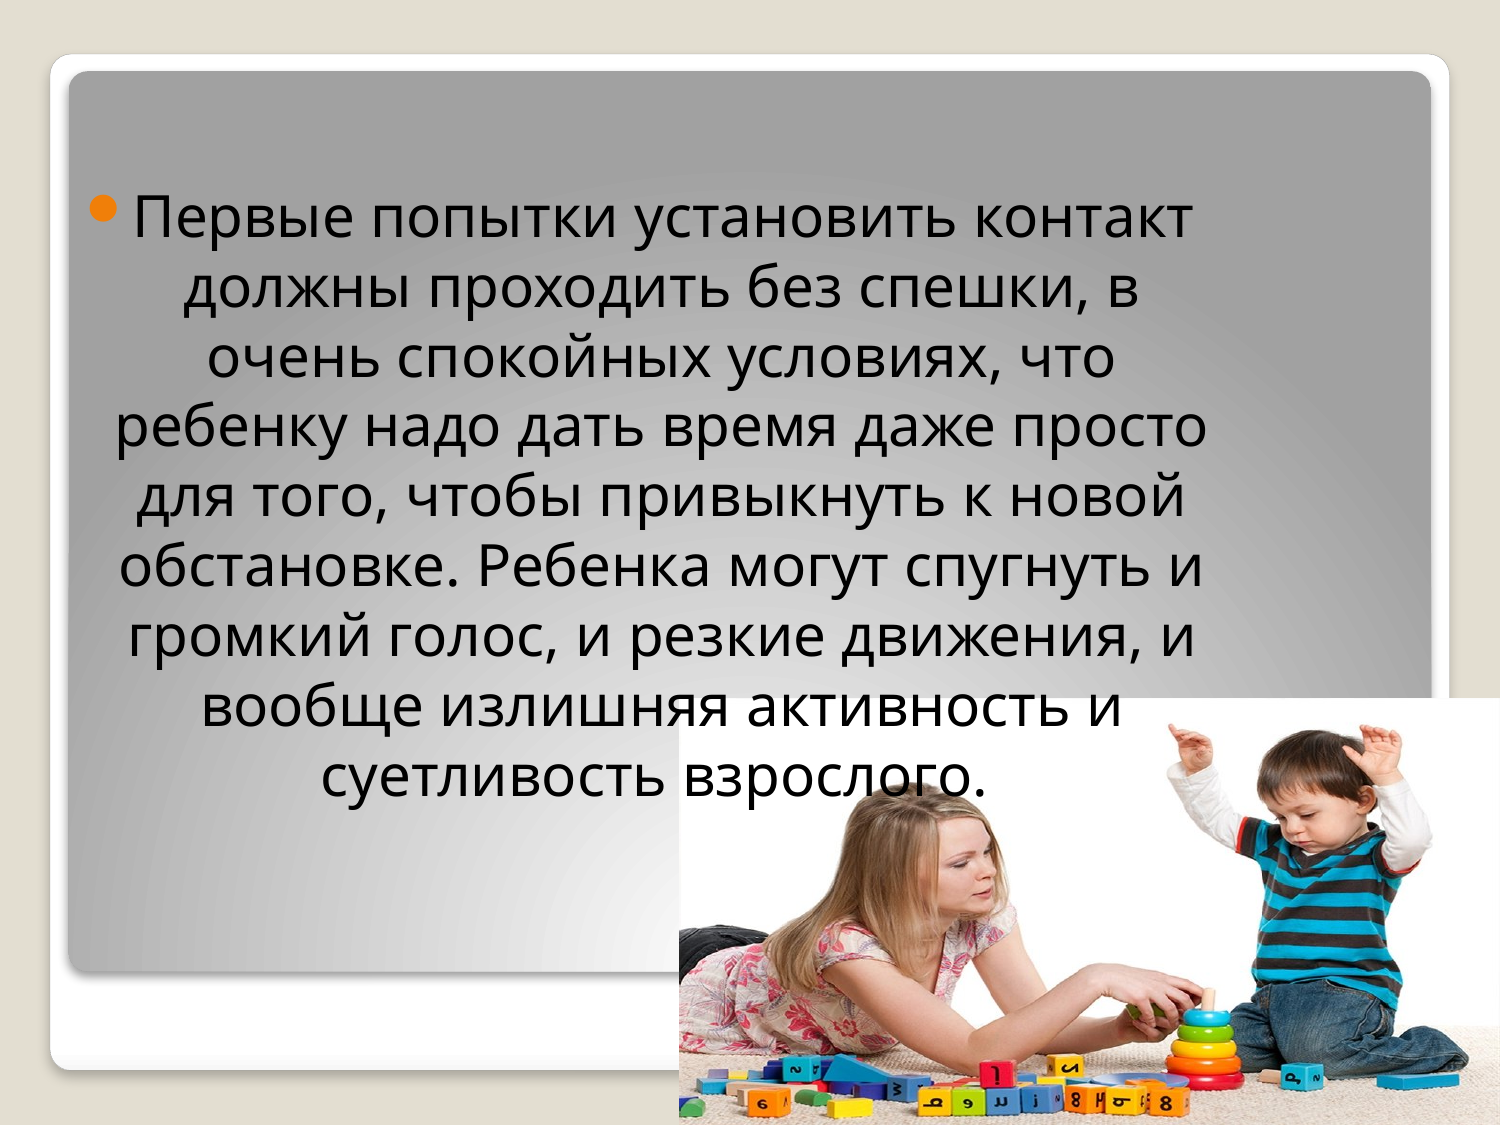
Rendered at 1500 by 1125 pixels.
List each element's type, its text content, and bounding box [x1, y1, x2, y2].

list Первые попытки установить контакт должны проходить без спешки, в очень спокойных условиях, что ребенку надо дать время даже просто для того, чтобы привыкнуть к новой обстановке. Ребенка могут спугнуть и громкий голос, и резкие движения, и вообще излишняя активность и суетливость взрослого. [35, 164, 1230, 821]
picture [679, 697, 1500, 1125]
